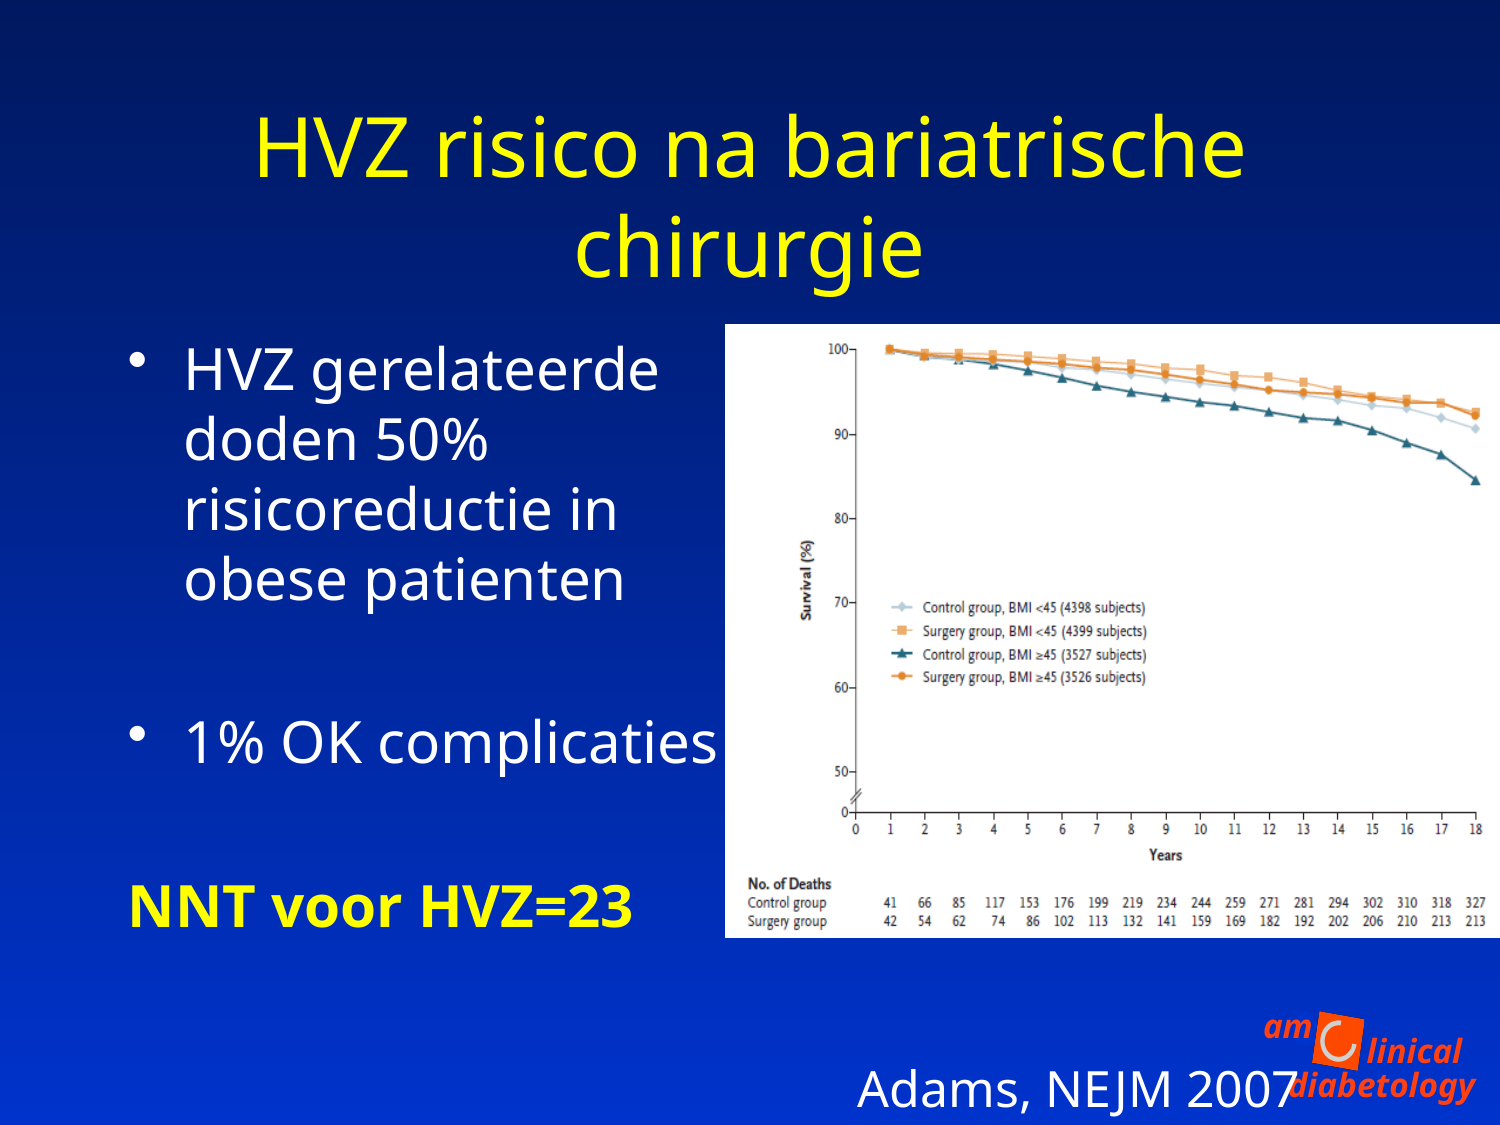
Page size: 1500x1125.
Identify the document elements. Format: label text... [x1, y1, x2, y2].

picture [724, 324, 1500, 938]
text_box Adams, NEJM 2007 [843, 1049, 1316, 1125]
picture [1304, 1011, 1365, 1071]
title HVZ risico na bariatrische chirurgie [112, 99, 1388, 288]
list HVZ gerelateerde doden 50% risicoreductie in obese patienten 1% OK complicaties NNT voor HVZ=23 [112, 324, 738, 1000]
